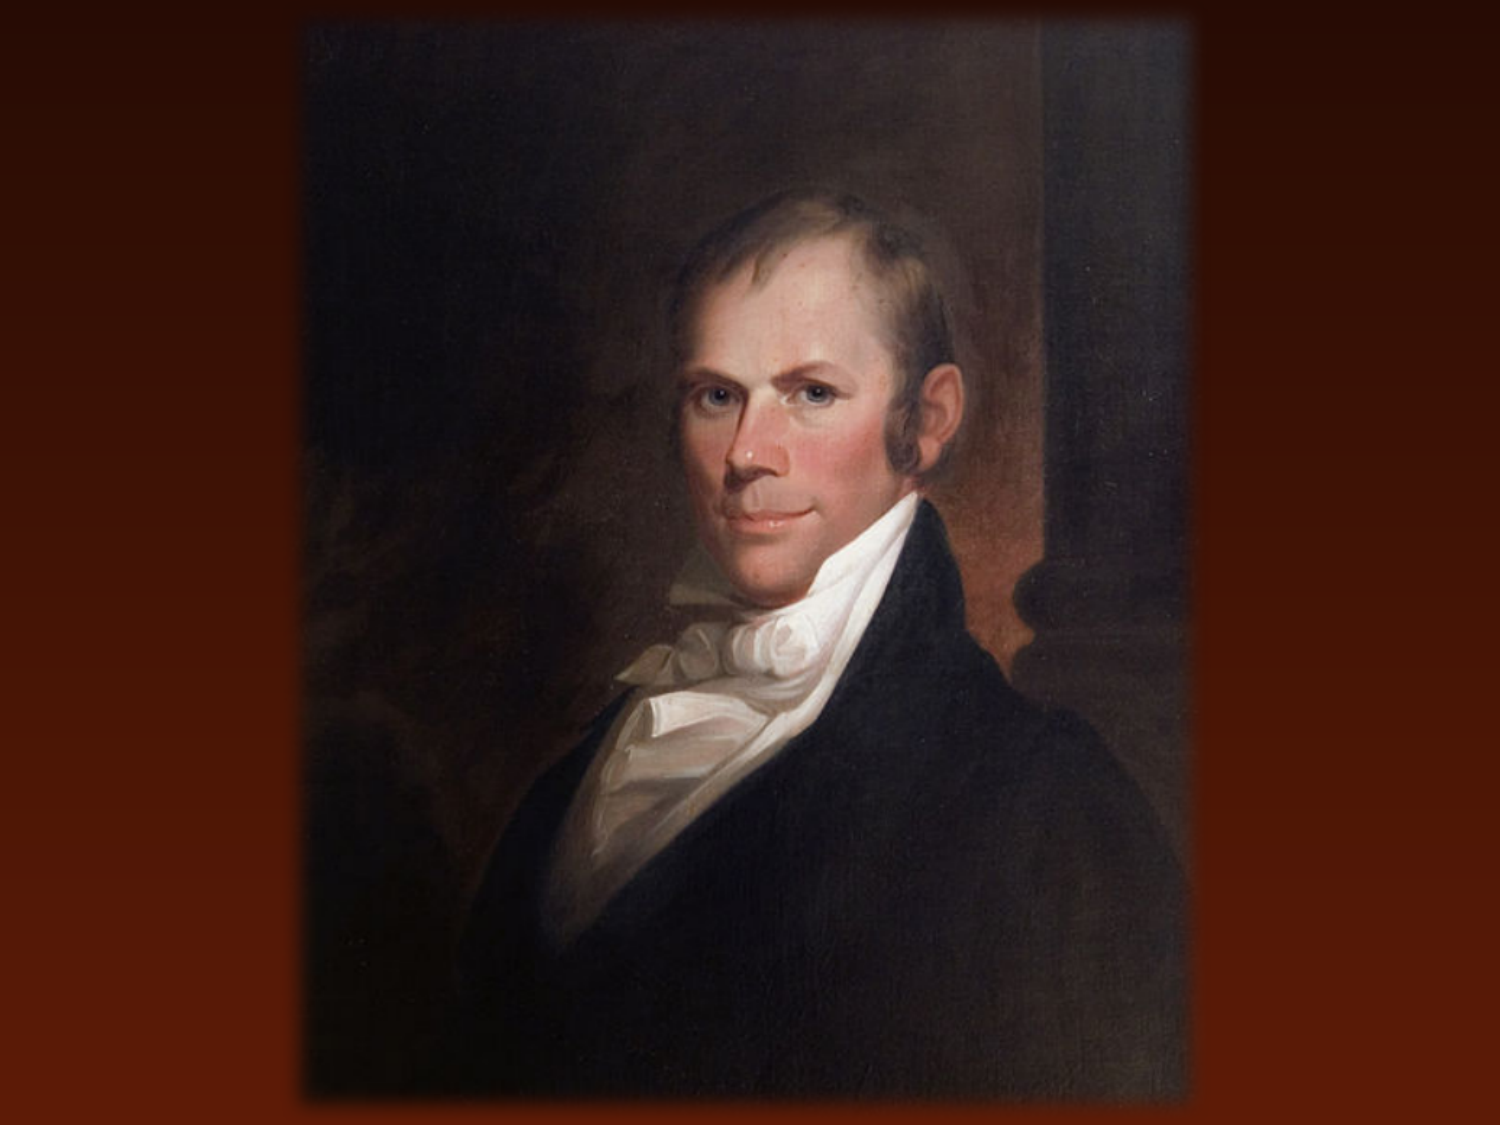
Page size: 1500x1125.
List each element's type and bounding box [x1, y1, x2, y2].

picture [280, 0, 1213, 1125]
